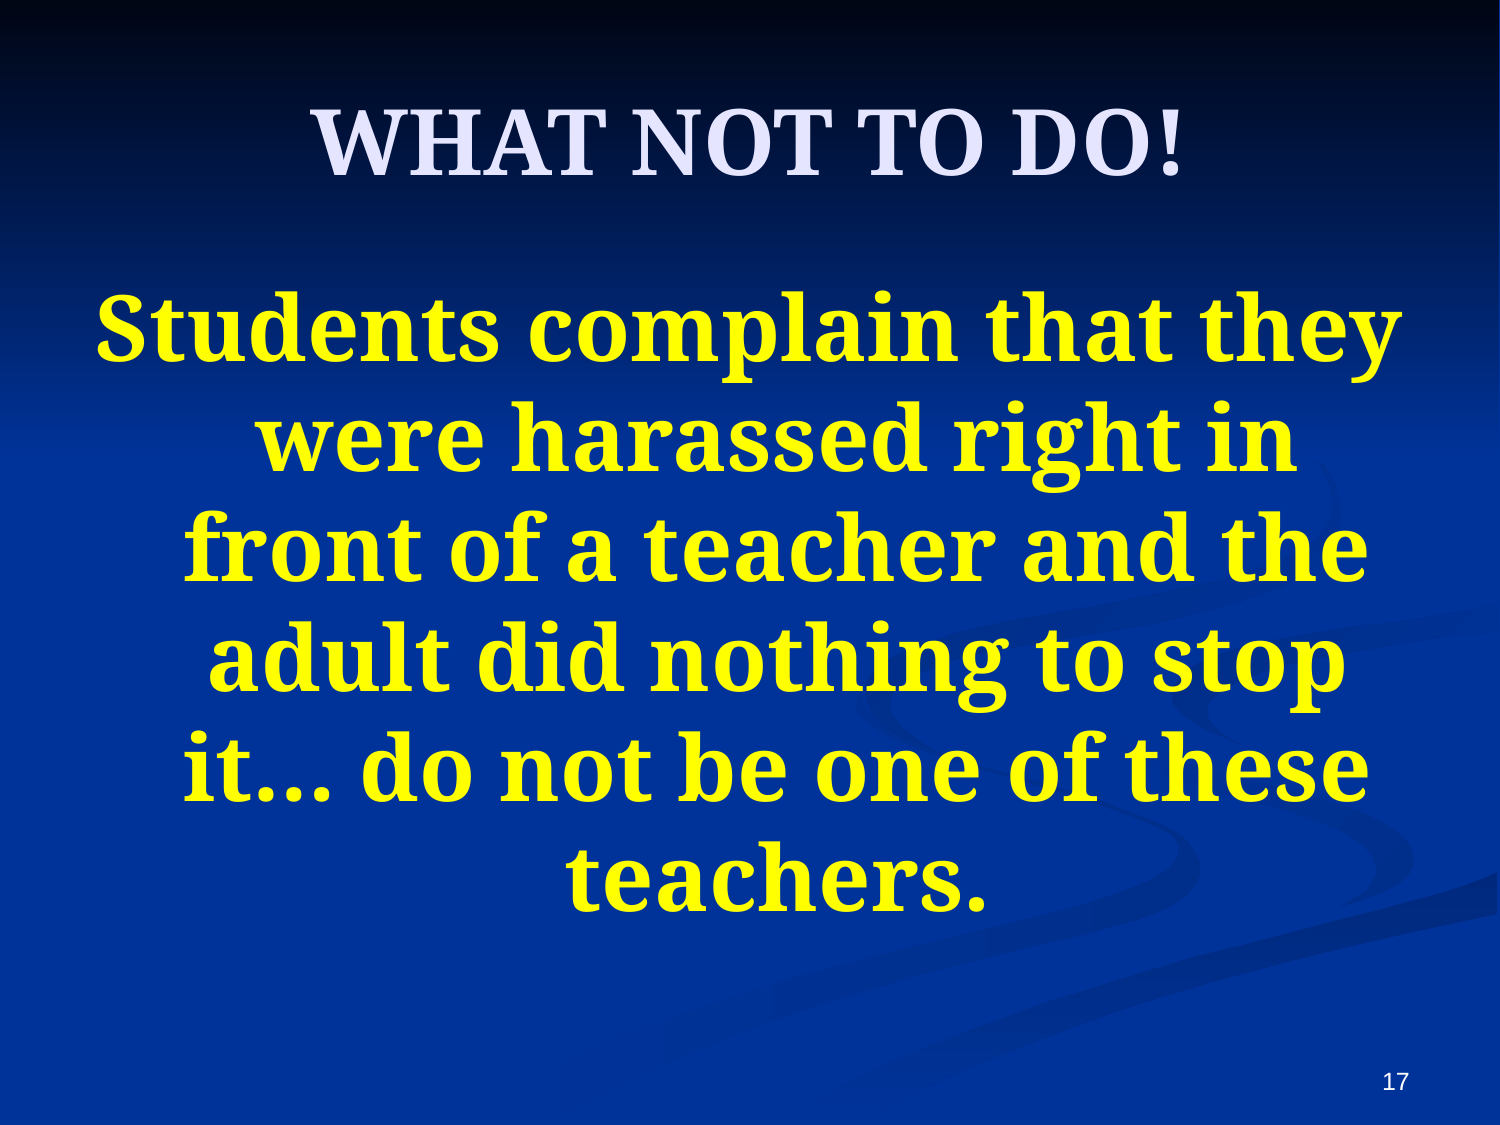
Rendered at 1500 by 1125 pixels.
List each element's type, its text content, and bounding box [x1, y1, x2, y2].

title WHAT NOT TO DO! [74, 44, 1426, 233]
list Students complain that they were harassed right in front of a teacher and the adult did nothing to stop it… do not be one of these teachers. [74, 262, 1426, 1006]
slide_number 17 [1074, 1024, 1426, 1104]
